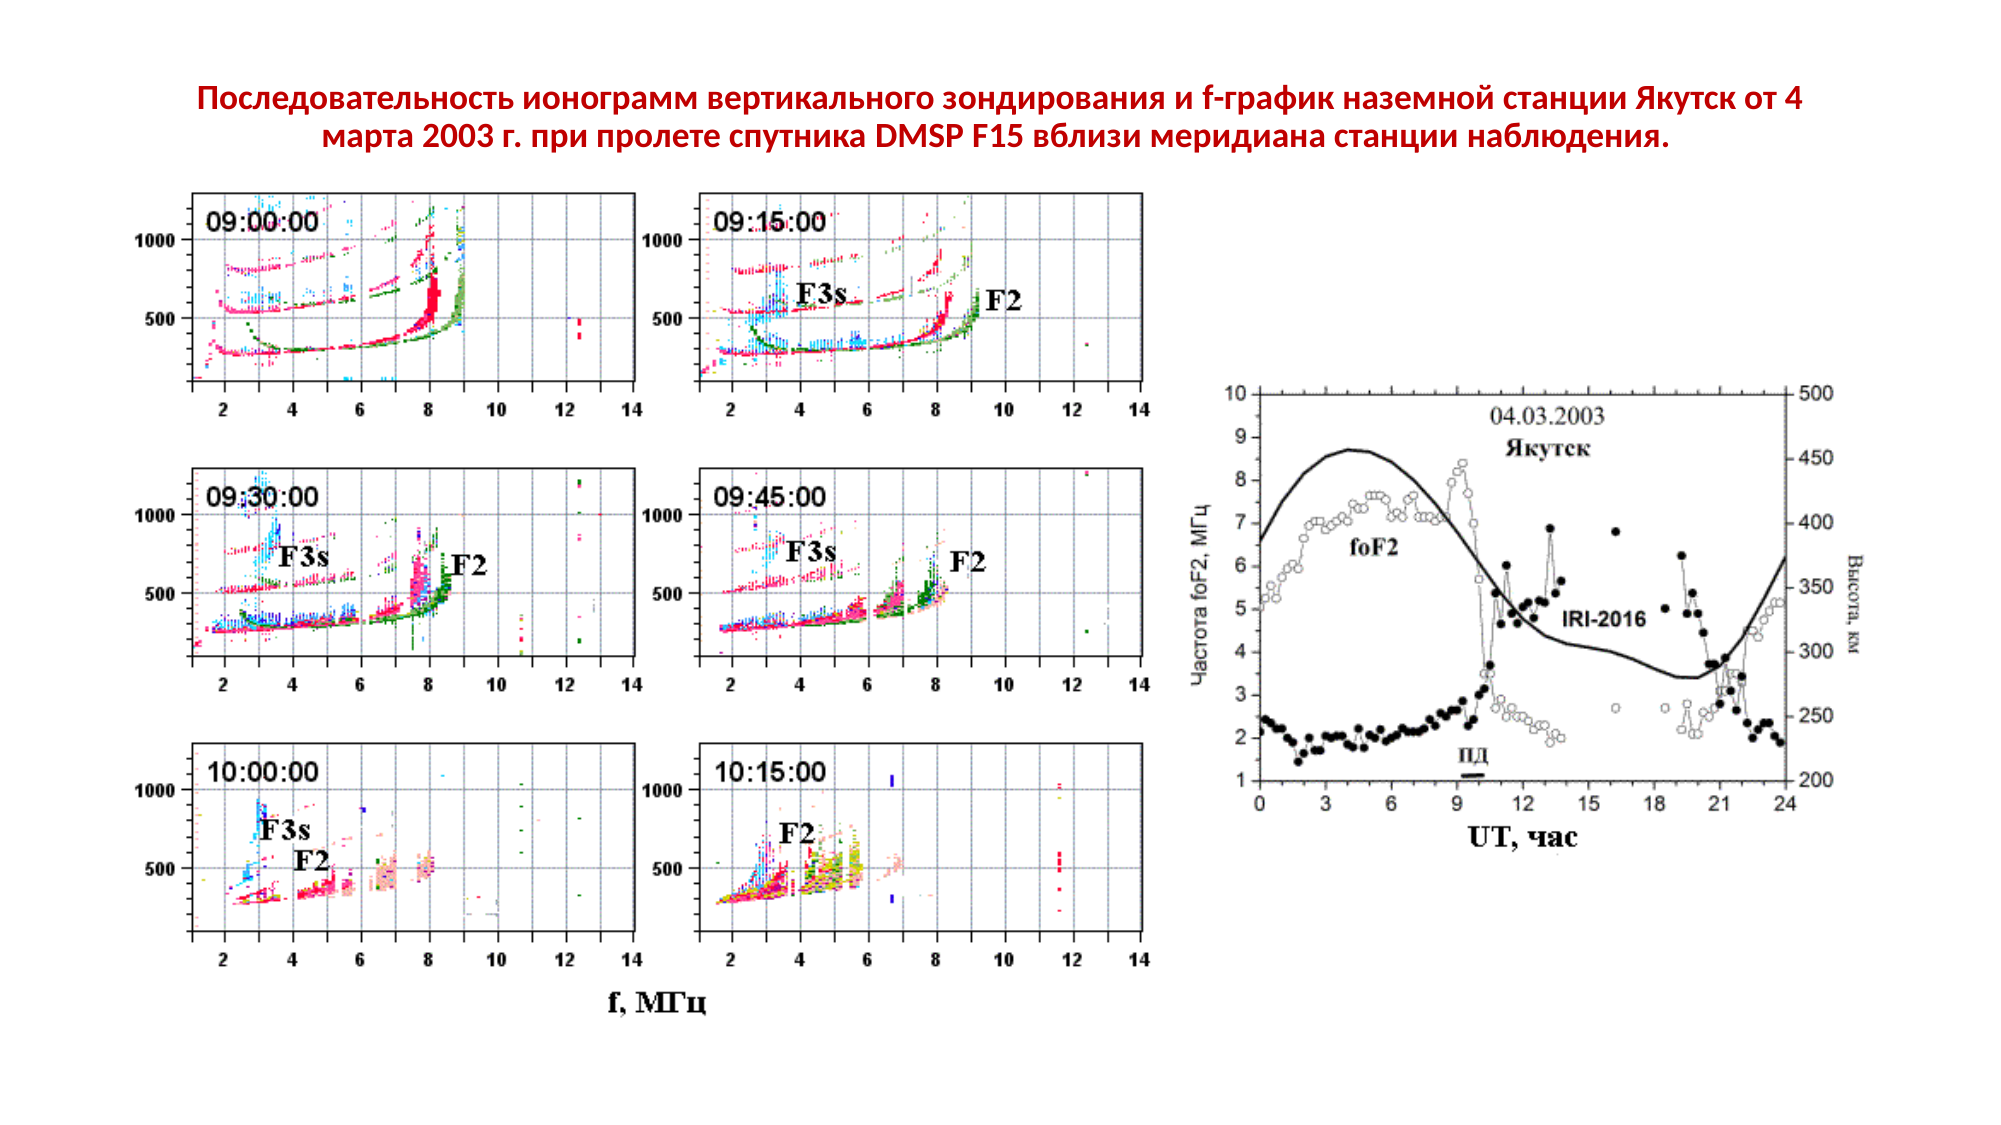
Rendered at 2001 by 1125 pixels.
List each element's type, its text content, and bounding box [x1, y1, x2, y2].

title Последовательность ионограмм вертикального зондирования и f-график наземной станции Якутск от 4 марта 2003 г. при пролете спутника DMSP F15 вблизи меридиана станции наблюдения. [150, 59, 1850, 174]
picture [127, 174, 1873, 1023]
